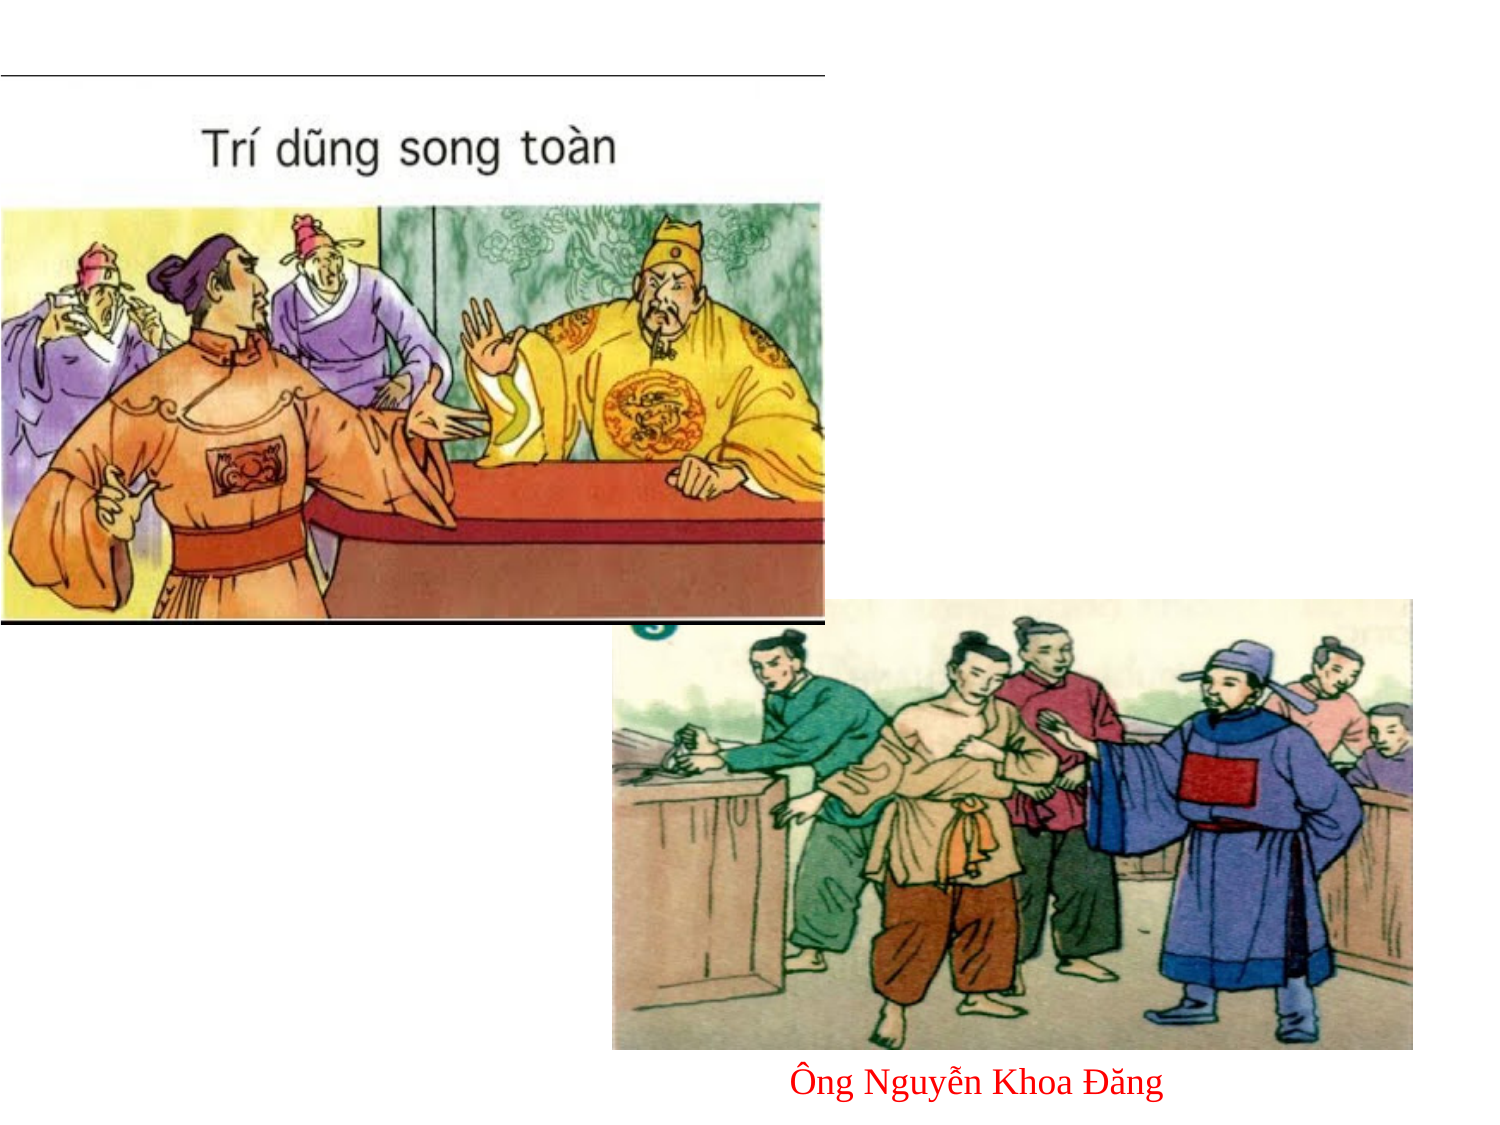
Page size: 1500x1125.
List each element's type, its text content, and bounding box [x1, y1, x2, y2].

text_box Ông Nguyễn Khoa Đăng [774, 1059, 1225, 1110]
picture [0, 74, 1413, 1051]
